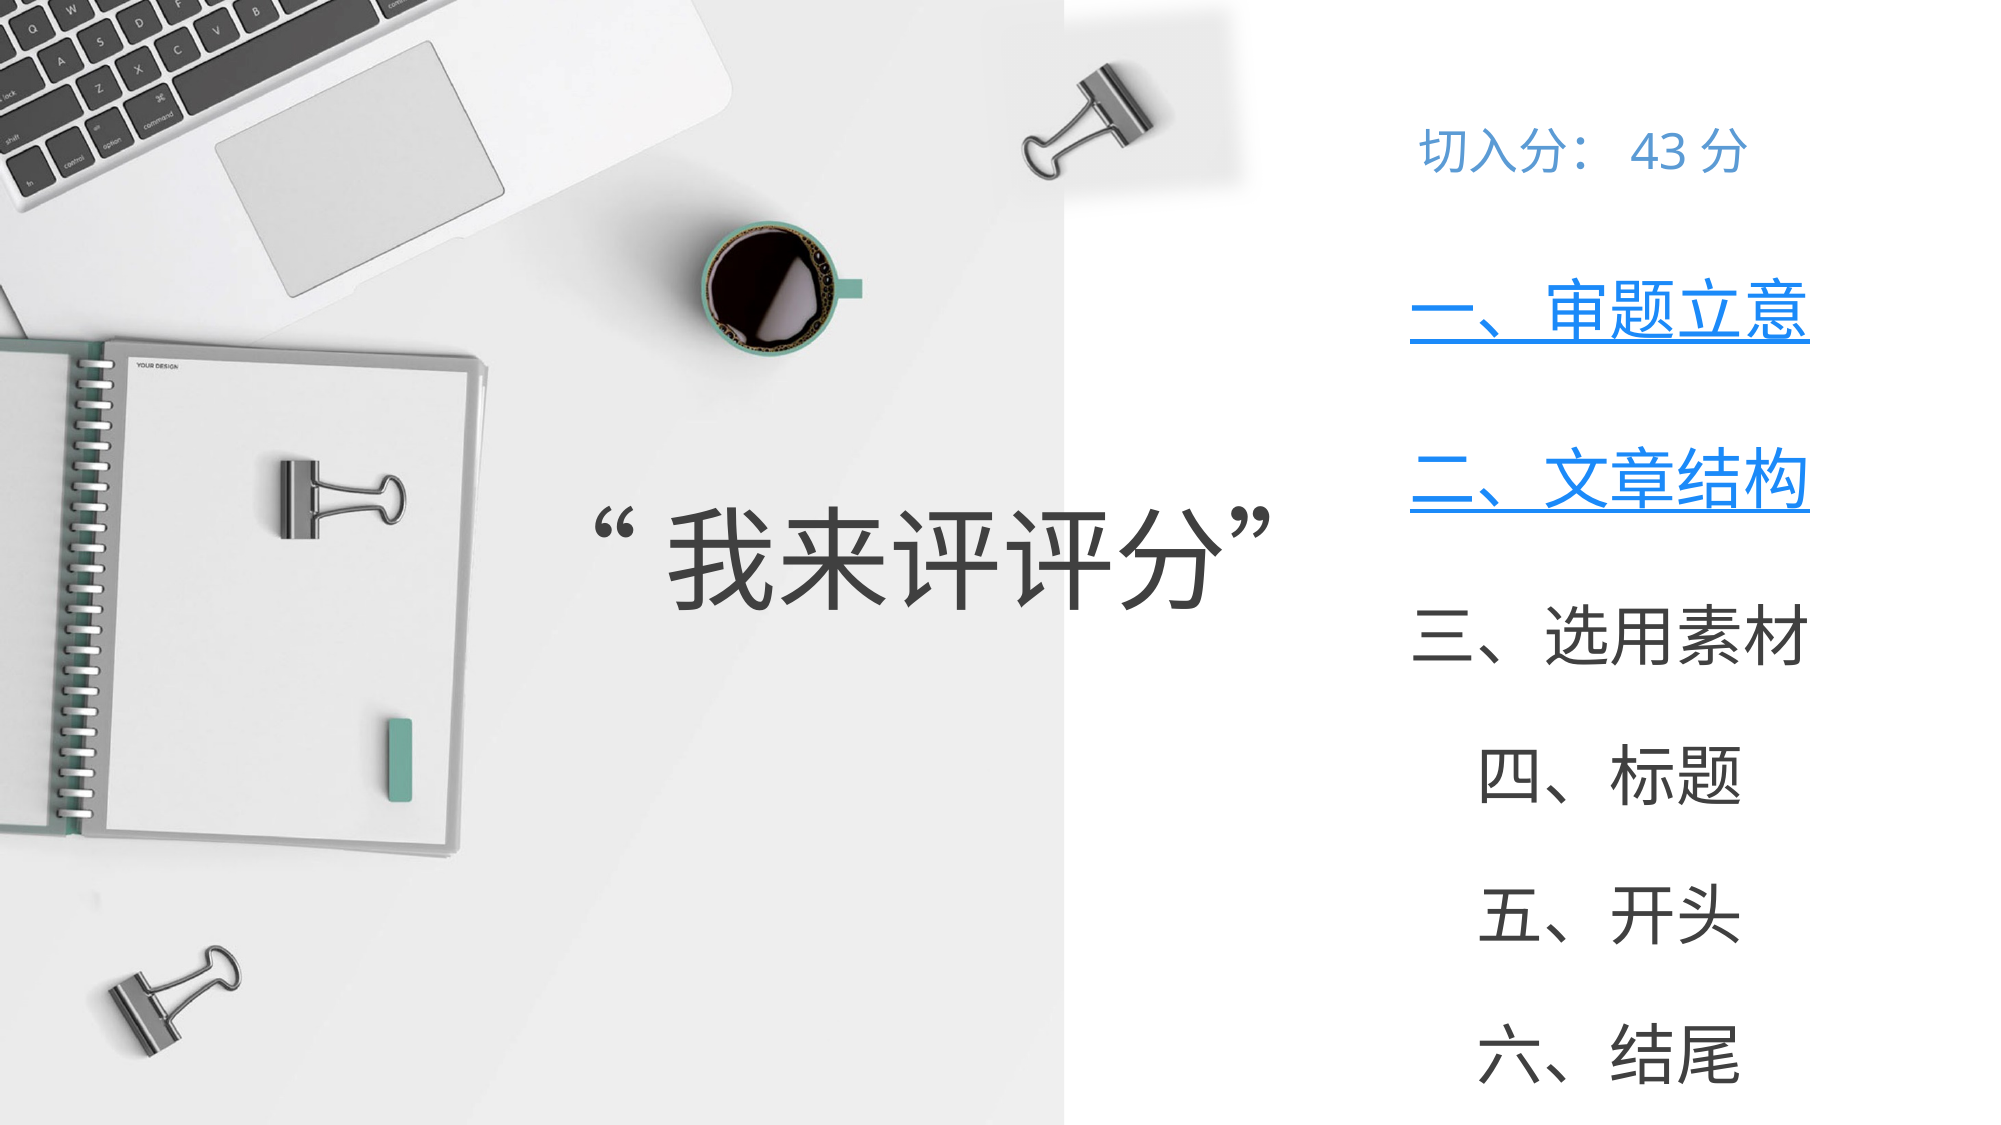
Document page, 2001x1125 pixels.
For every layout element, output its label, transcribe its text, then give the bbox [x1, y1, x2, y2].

text_box “我来评评分” [1065, 482, 1297, 767]
text_box 切入分：43分 [1403, 111, 1985, 187]
picture [0, 0, 1260, 1125]
text_box 一、审题立意 二、文章结构 三、选用素材 四、标题 五、开头 六、结尾 [1297, 187, 1923, 1101]
